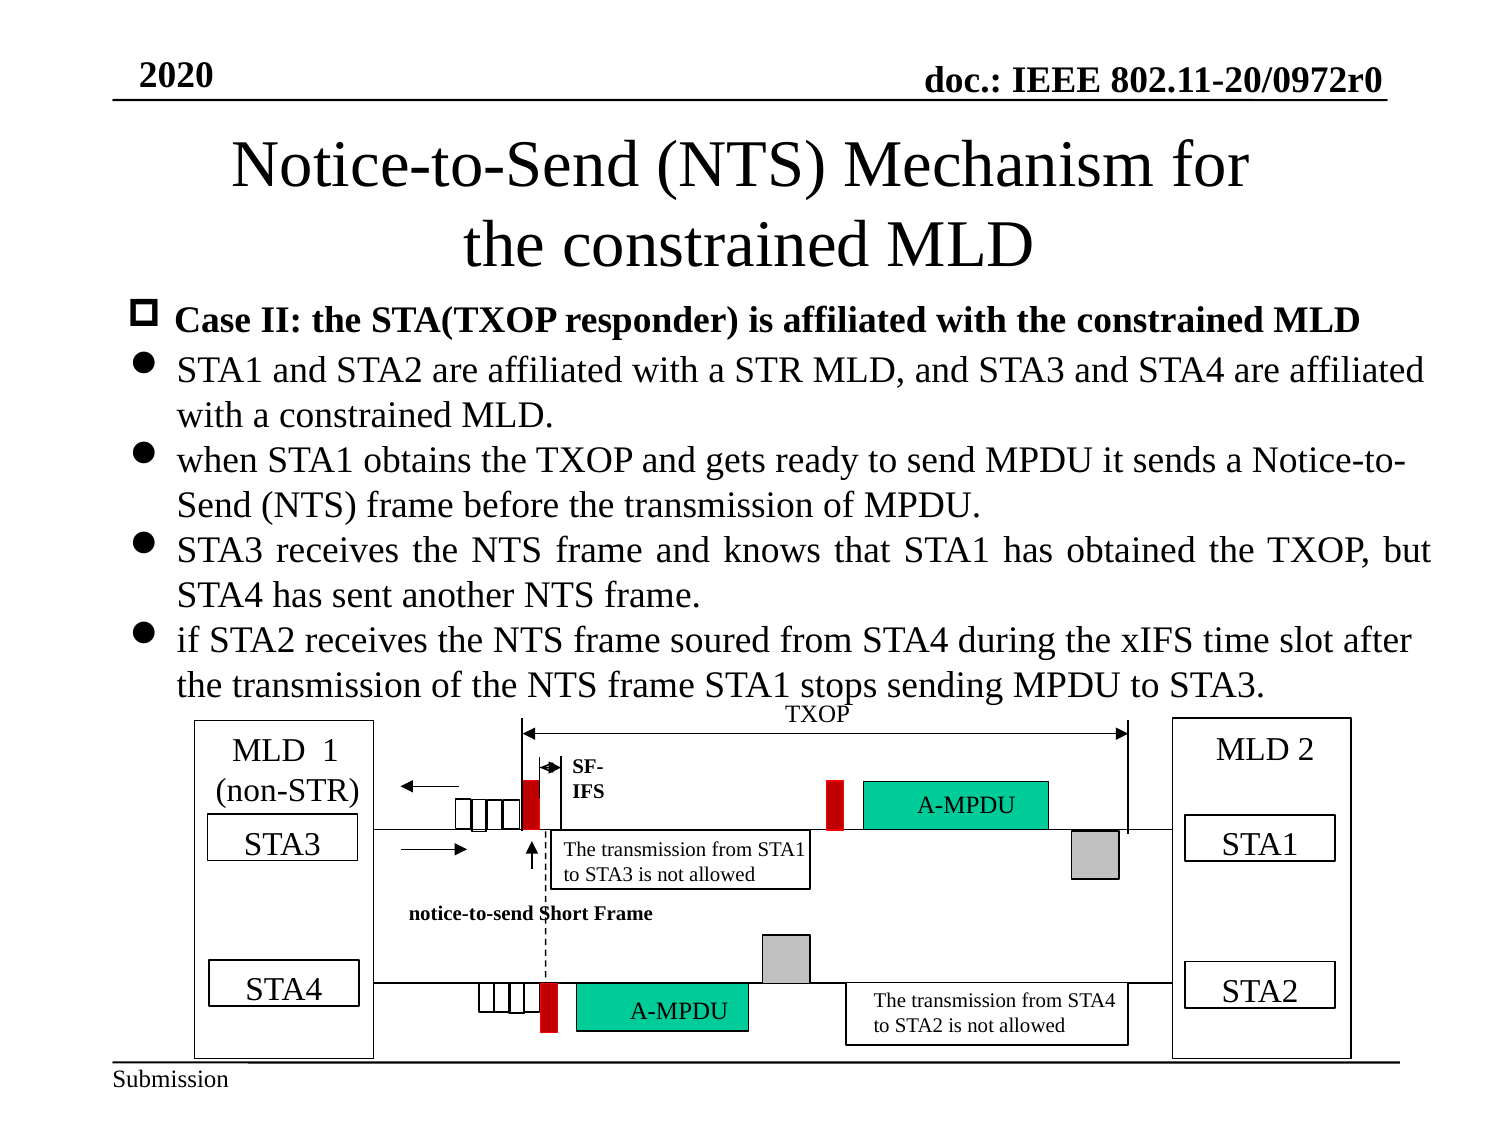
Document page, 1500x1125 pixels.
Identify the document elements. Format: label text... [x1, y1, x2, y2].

text_box [493, 992, 511, 1013]
text_box [845, 992, 1129, 1046]
text_box [503, 800, 517, 828]
text_box Case II: the STA(TXOP responder) is affiliated with the constrained MLD [112, 287, 1424, 348]
text_box [523, 992, 540, 1013]
text_box [1071, 838, 1120, 880]
text_box [1172, 717, 1352, 1059]
text_box STA2 [1185, 961, 1336, 1008]
text_box [511, 992, 523, 1013]
text_box STA3 [207, 856, 358, 861]
text_box [487, 800, 503, 828]
text_box MLD 1 (non-STR) [200, 720, 378, 856]
text_box notice-to-send Short Frame [383, 891, 541, 932]
text_box STA1 and STA2 are affiliated with a STR MLD, and STA3 and STA4 are affiliated with a constrained MLD. when STA1 obtains the TXOP and gets ready to send MPDU it sends a Notice-to-Send (NTS) frame before the transmission of MPDU. STA3 receives the NTS frame and knows that STA1 has obtained the TXOP, but STA4 has sent another NTS frame. if STA2 receives the NTS frame soured from STA4 during the xIFS time slot after the transmission of the NTS frame STA1 stops sending MPDU to STA3. [115, 338, 1448, 758]
text_box [455, 799, 471, 828]
text_box Notice-to-Send (NTS) Mechanism for the constrained MLD [112, 112, 1388, 287]
text_box STA1 [1185, 814, 1336, 862]
text_box [194, 720, 374, 1059]
text_box TXOP [770, 690, 906, 732]
text_box [471, 799, 486, 828]
text_box [527, 780, 540, 828]
text_box [540, 992, 558, 1033]
text_box SF-IFS [557, 744, 646, 810]
text_box [826, 780, 844, 828]
text_box The transmission from STA1 to STA3 is not allowed [551, 838, 842, 894]
text_box [478, 992, 493, 1013]
text_box [762, 935, 811, 982]
text_box MLD 2 [1177, 719, 1353, 775]
text_box A-MPDU [902, 781, 1049, 827]
text_box The transmission from STA4 to STA2 is not allowed [858, 992, 1151, 1045]
text_box STA4 [208, 959, 359, 1007]
text_box A-MPDU [614, 992, 762, 1032]
text_box notice-to-send Short Frame [551, 894, 679, 932]
text_box [863, 781, 1049, 828]
text_box [576, 992, 614, 1032]
